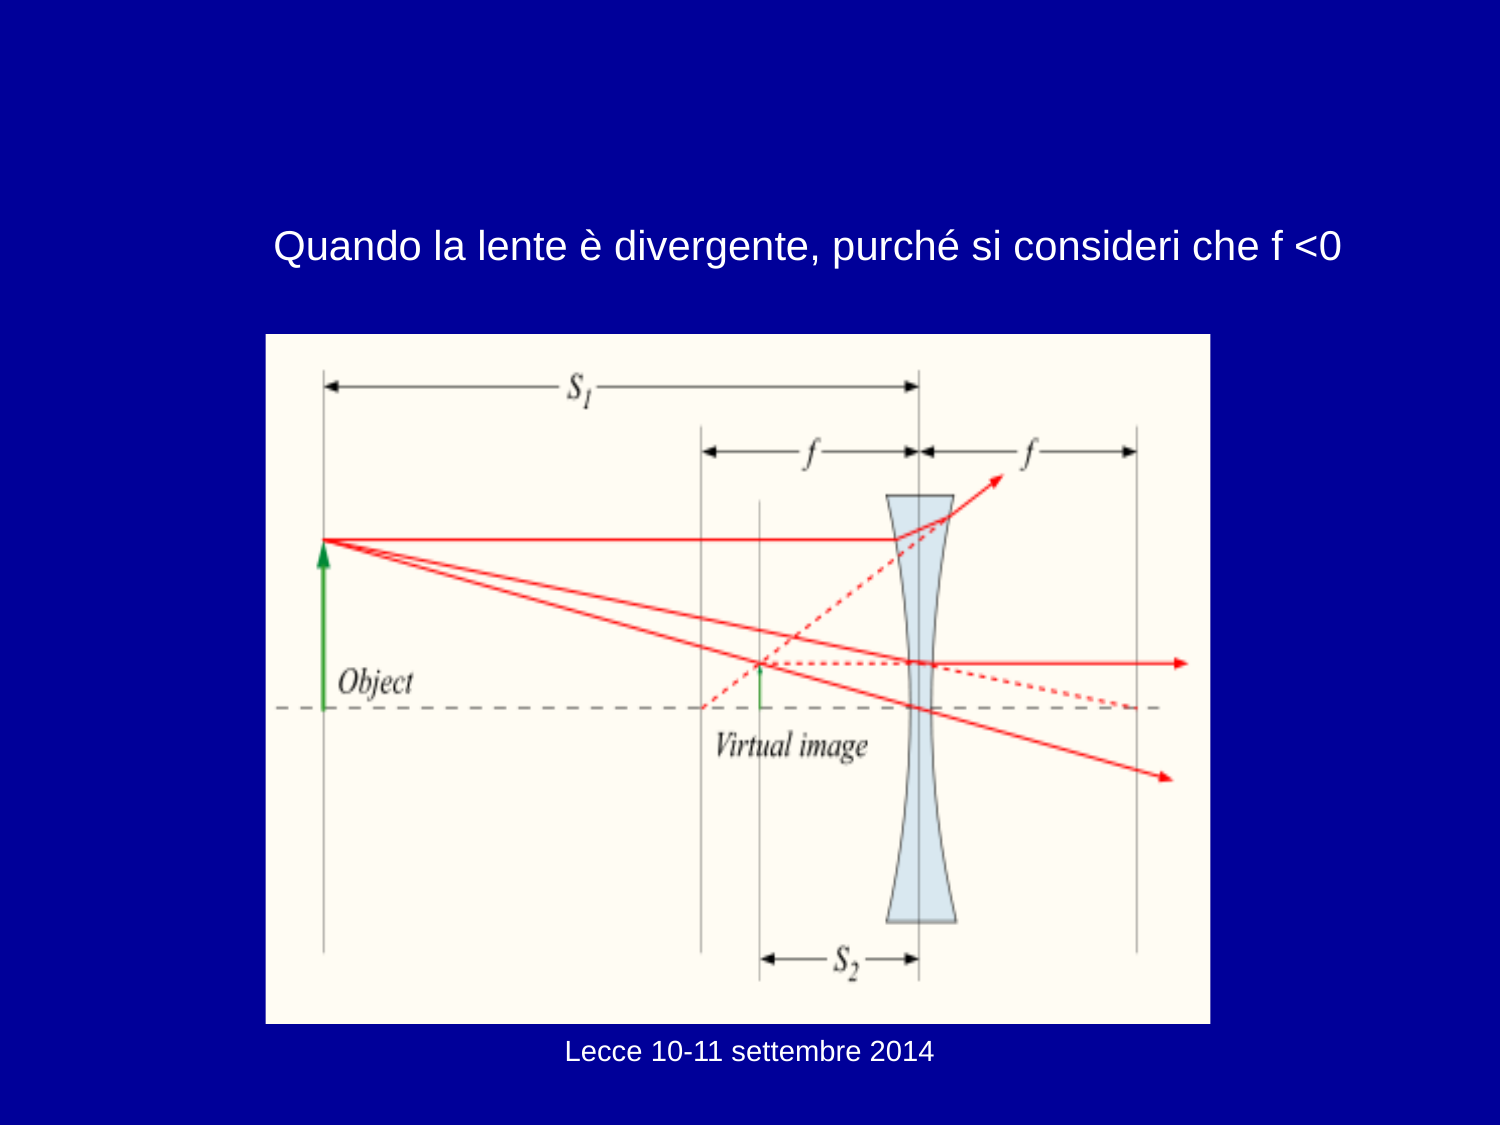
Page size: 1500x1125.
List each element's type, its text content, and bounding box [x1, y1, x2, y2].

footer Lecce 10-11 settembre 2014 [512, 1032, 988, 1103]
text_box Quando la lente è divergente, purché si consideri che f <0 [0, 211, 1424, 326]
picture [265, 334, 1211, 1024]
